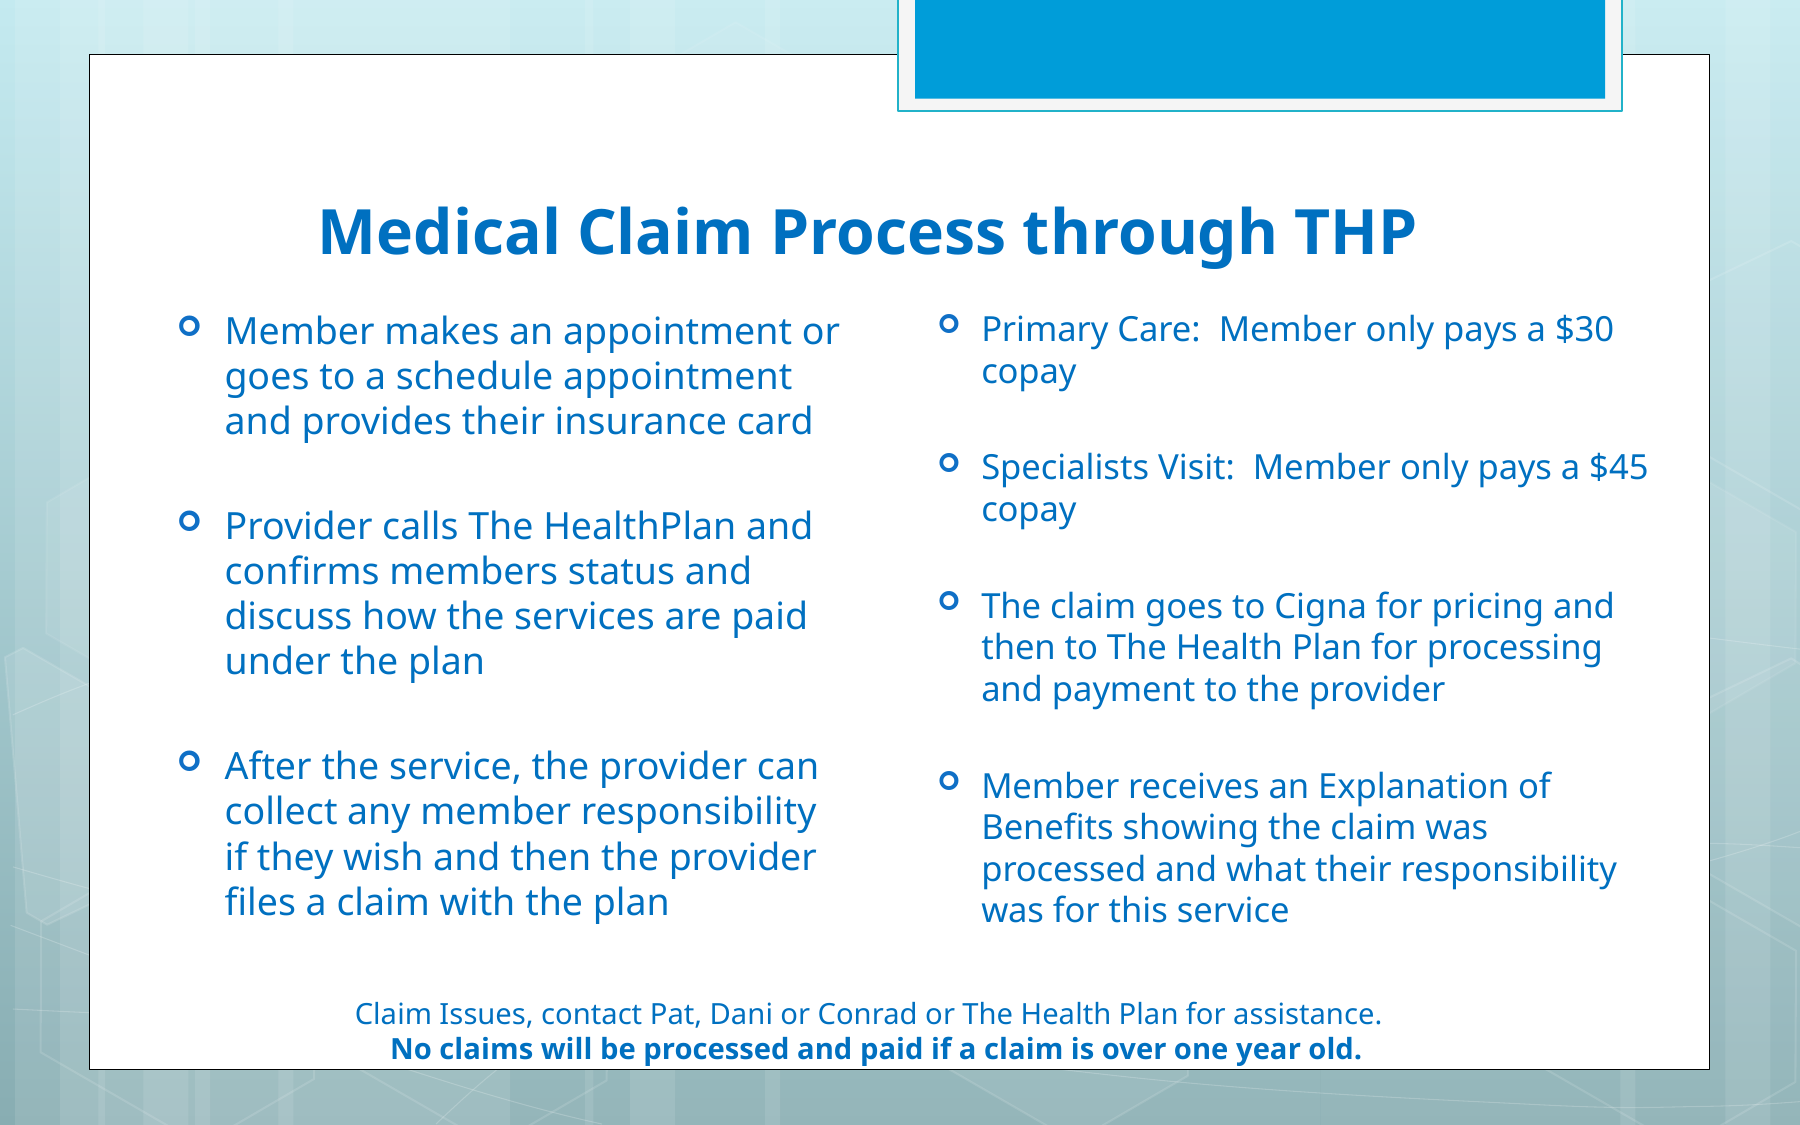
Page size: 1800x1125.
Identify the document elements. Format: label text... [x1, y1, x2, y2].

list Primary Care: Member only pays a $30 copay Specialists Visit: Member only pays a $45 copay The claim goes to Cigna for pricing and then to The Health Plan for processing and payment to the provider Member receives an Explanation of Benefits showing the claim was processed and what their responsibility was for this service [911, 299, 1677, 938]
title Medical Claim Process through THP [205, 168, 1589, 275]
text_box Claim Issues, contact Pat, Dani or Conrad or The Health Plan for assistance. No claims will be processed and paid if a claim is over one year old. [123, 988, 1630, 1073]
list Member makes an appointment or goes to a schedule appointment and provides their insurance card Provider calls The HealthPlan and confirms members status and discuss how the services are paid under the plan After the service, the provider can collect any member responsibility if they wish and then the provider files a claim with the plan [150, 299, 865, 957]
